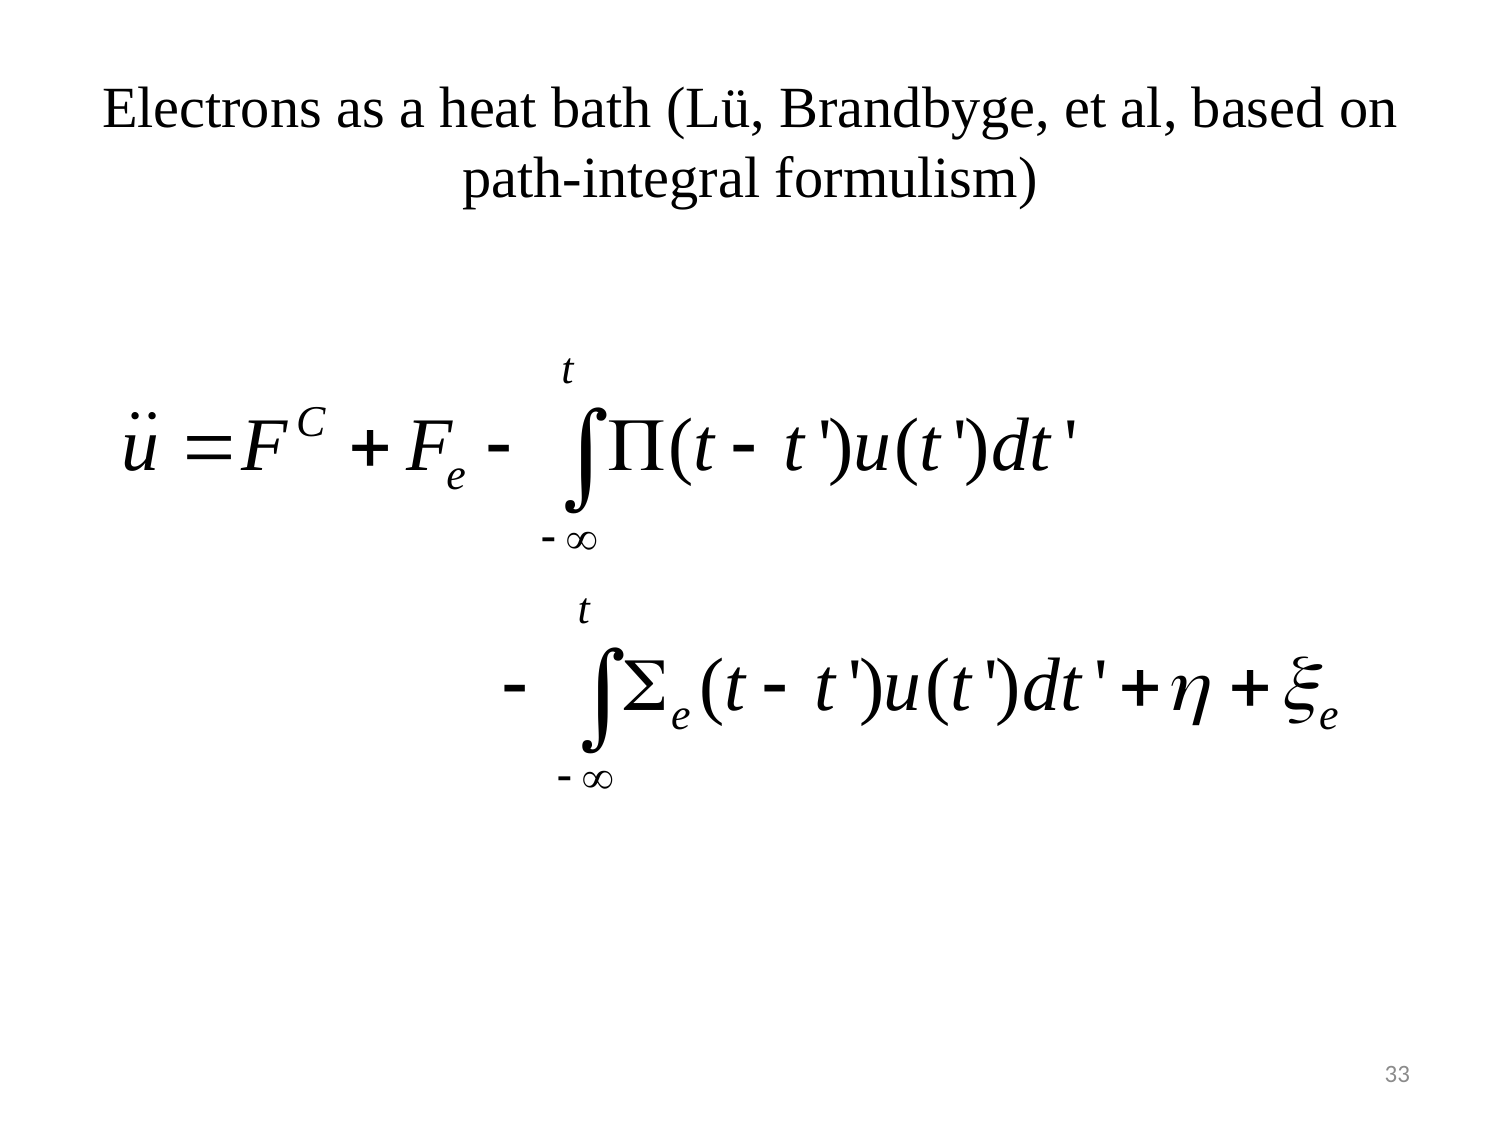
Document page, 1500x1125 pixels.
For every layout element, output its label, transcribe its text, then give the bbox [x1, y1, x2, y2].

title Electrons as a heat bath (Lü, Brandbyge, et al, based on path-integral formulism) [75, 45, 1425, 233]
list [112, 337, 1351, 805]
slide_number 33 [1074, 1042, 1425, 1103]
